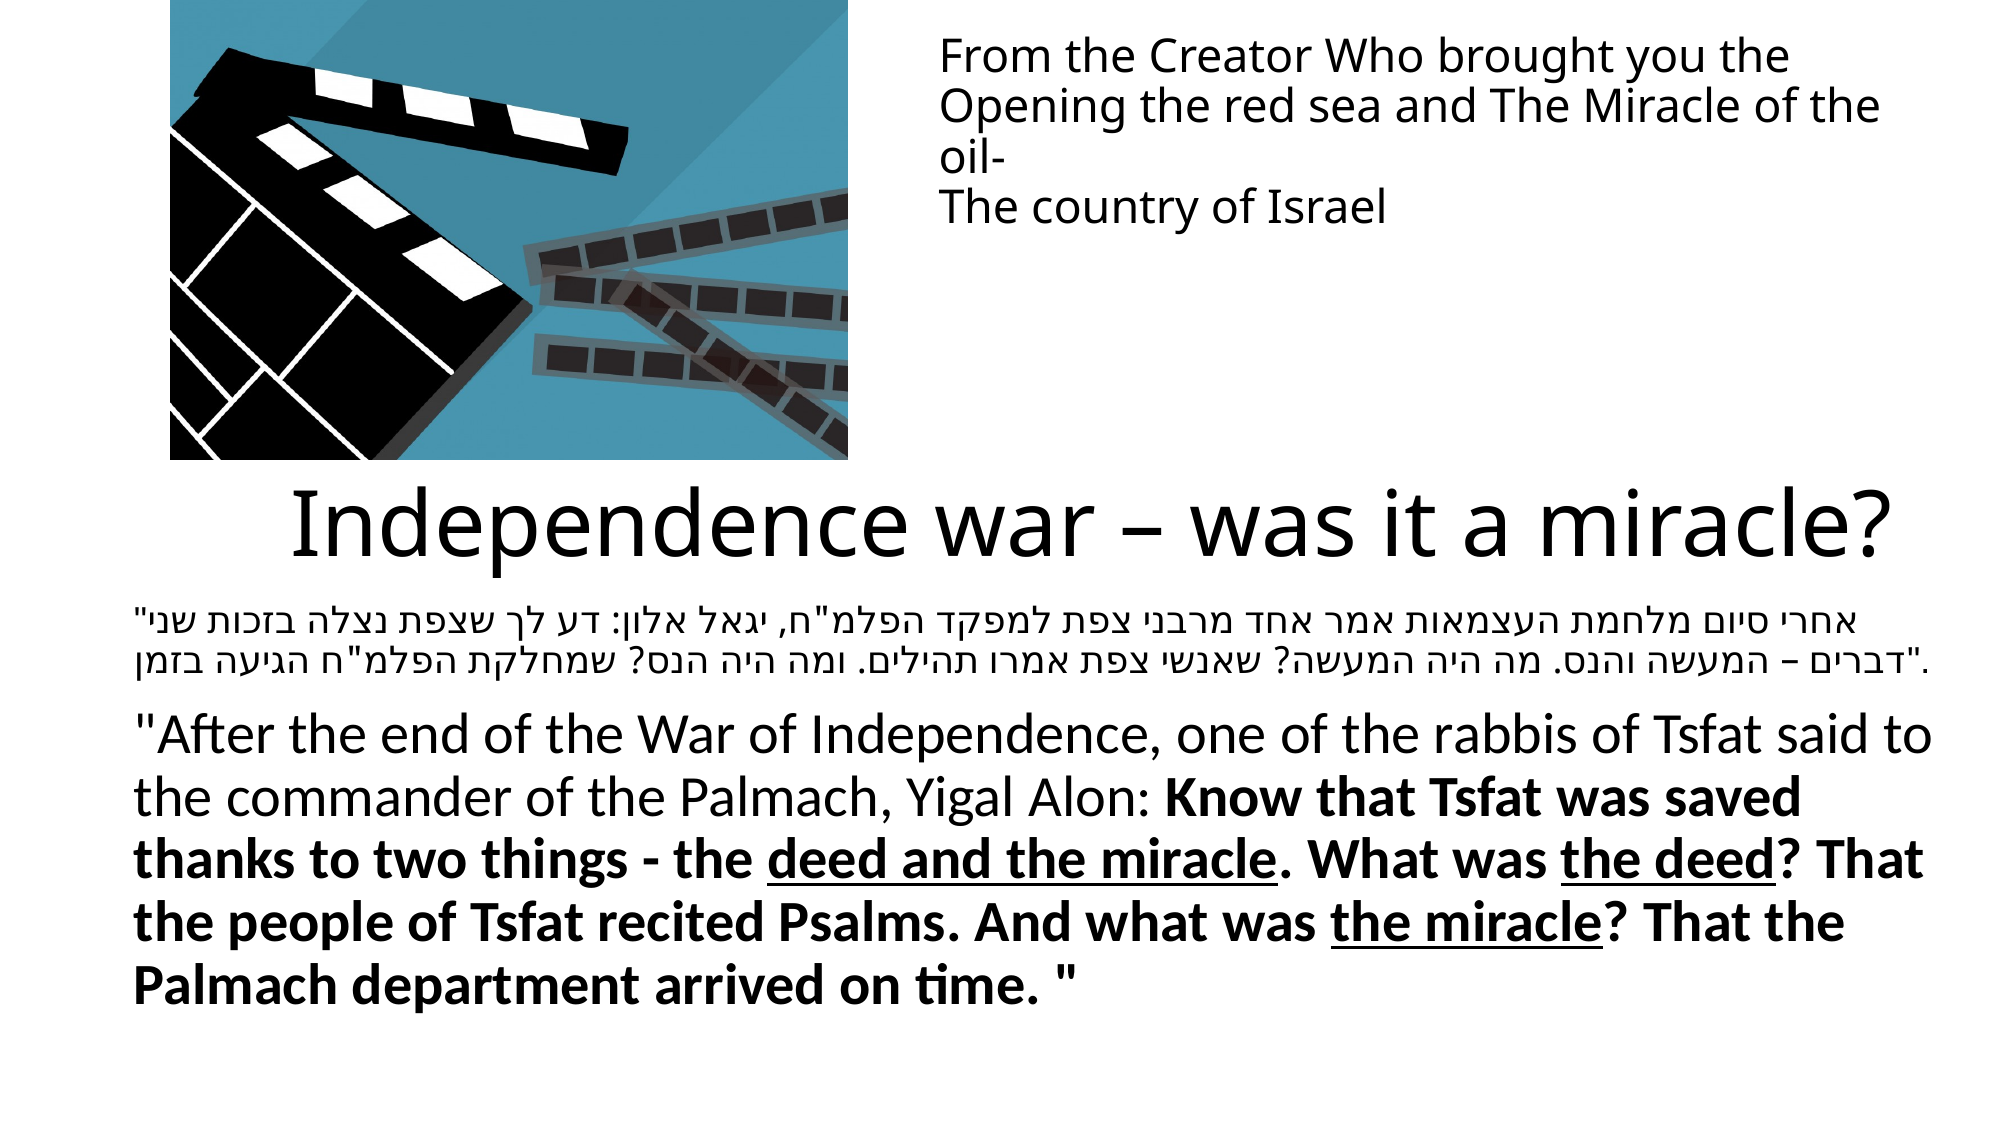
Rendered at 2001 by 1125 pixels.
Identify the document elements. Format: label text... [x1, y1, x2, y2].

picture [170, 0, 848, 460]
title Independence war – was it a miracle? [275, 417, 2000, 636]
text_box From the Creator Who brought you the Opening the red sea and The Miracle of the oil- The country of Israel [923, 24, 1904, 242]
list "אחרי סיום מלחמת העצמאות אמר אחד מרבני צפת למפקד הפלמ"ח, יגאל אלון: דע לך שצפת נצלה בזכות שני דברים – המעשה והנס. מה היה המעשה? שאנשי צפת אמרו תהילים. ומה היה הנס? שמחלקת הפלמ"ח הגיעה בזמן". "After the end of the War of Independence, one of the rabbis of Tsfat said to the commander of the Palmach, Yigal Alon: Know that Tsfat was saved thanks to two things - the deed and the miracle. What was the deed? That the people of Tsfat recited Psalms. And what was the miracle? That the Palmach department arrived on time. " [119, 593, 1951, 1125]
